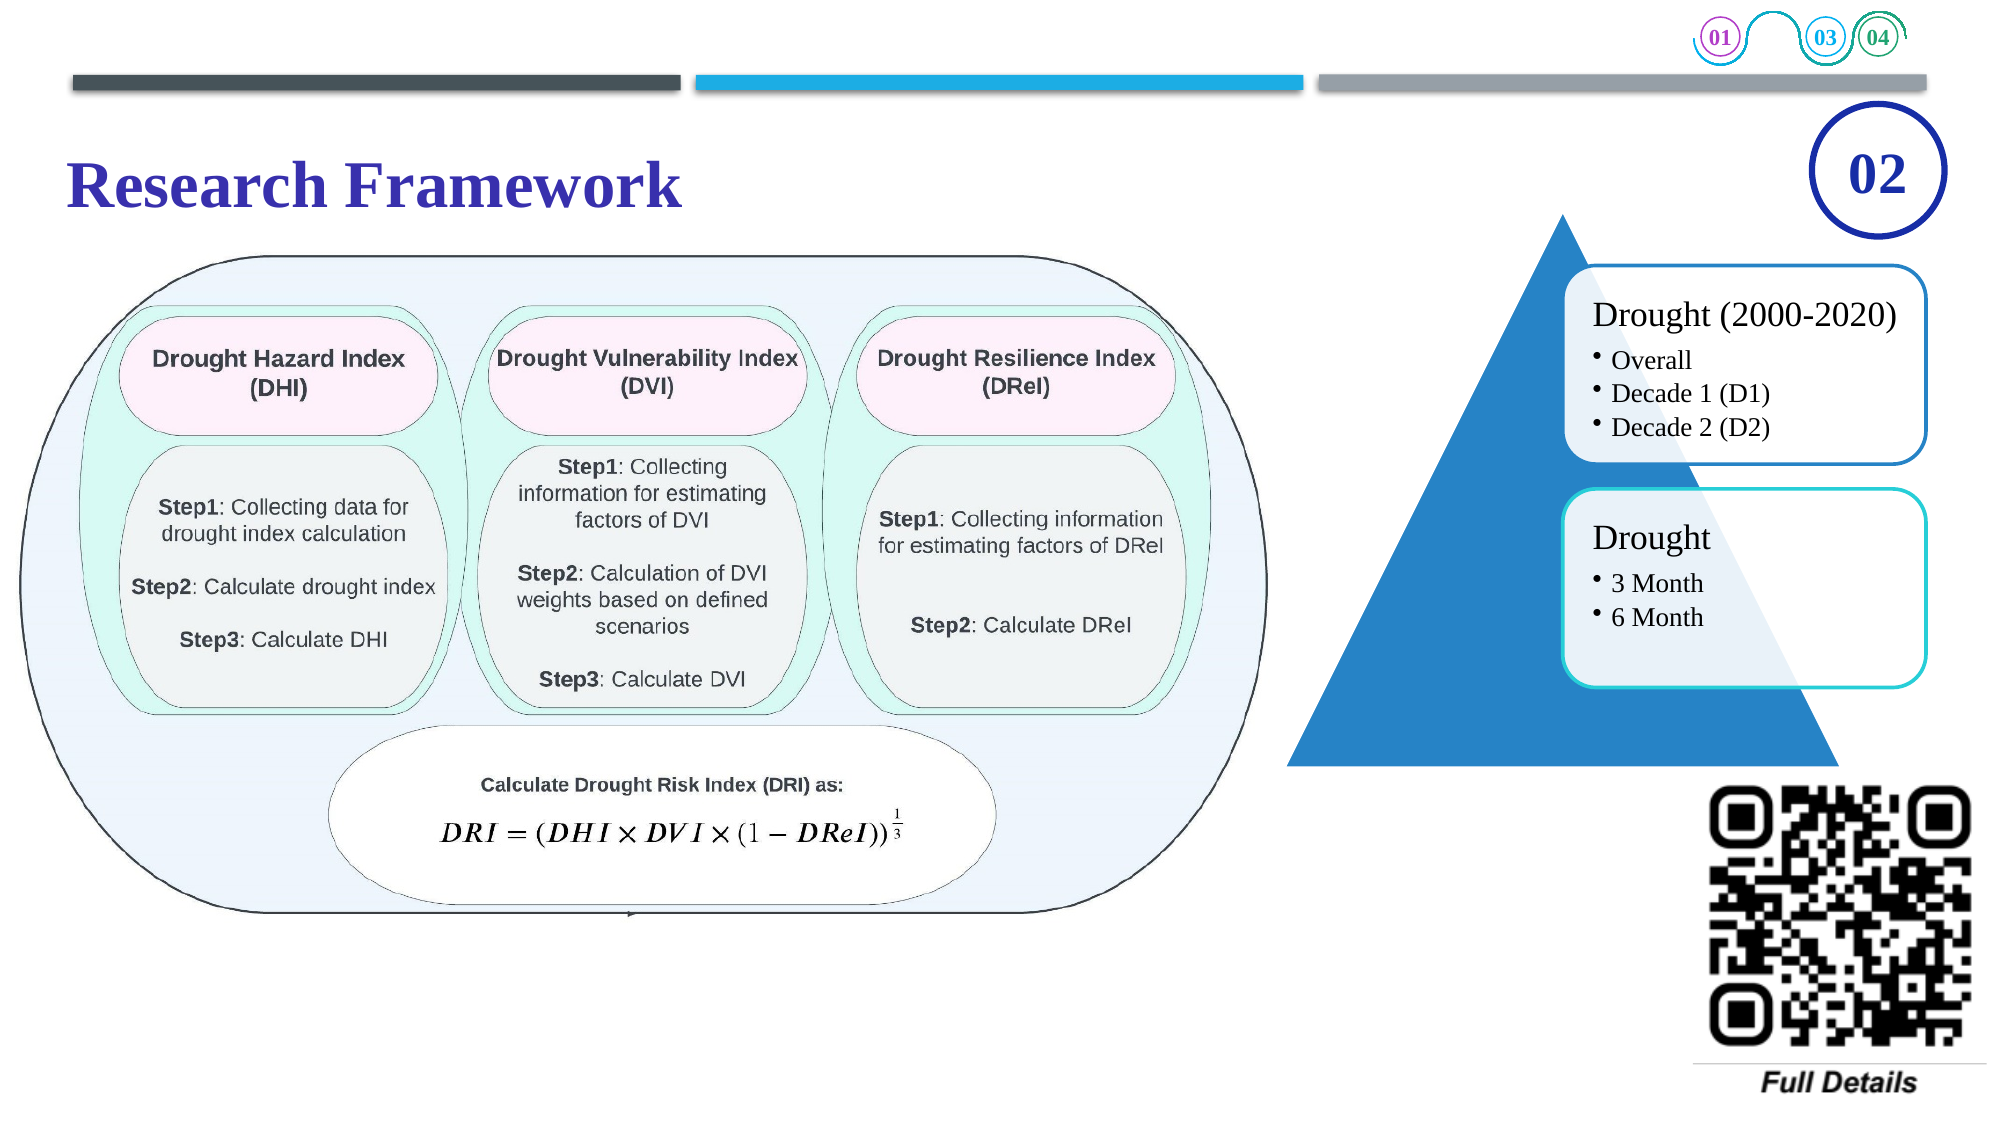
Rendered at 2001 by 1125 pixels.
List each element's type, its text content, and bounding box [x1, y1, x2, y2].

text_box 04 [1858, 16, 1898, 57]
text_box 01 [1700, 17, 1740, 56]
text_box [1692, 10, 1908, 66]
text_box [1264, 209, 1946, 769]
text_box 02 [1823, 103, 1945, 207]
picture [1692, 767, 1988, 1115]
title Research Framework [51, 133, 1861, 234]
picture [0, 236, 1286, 937]
text_box 03 [1806, 16, 1846, 57]
